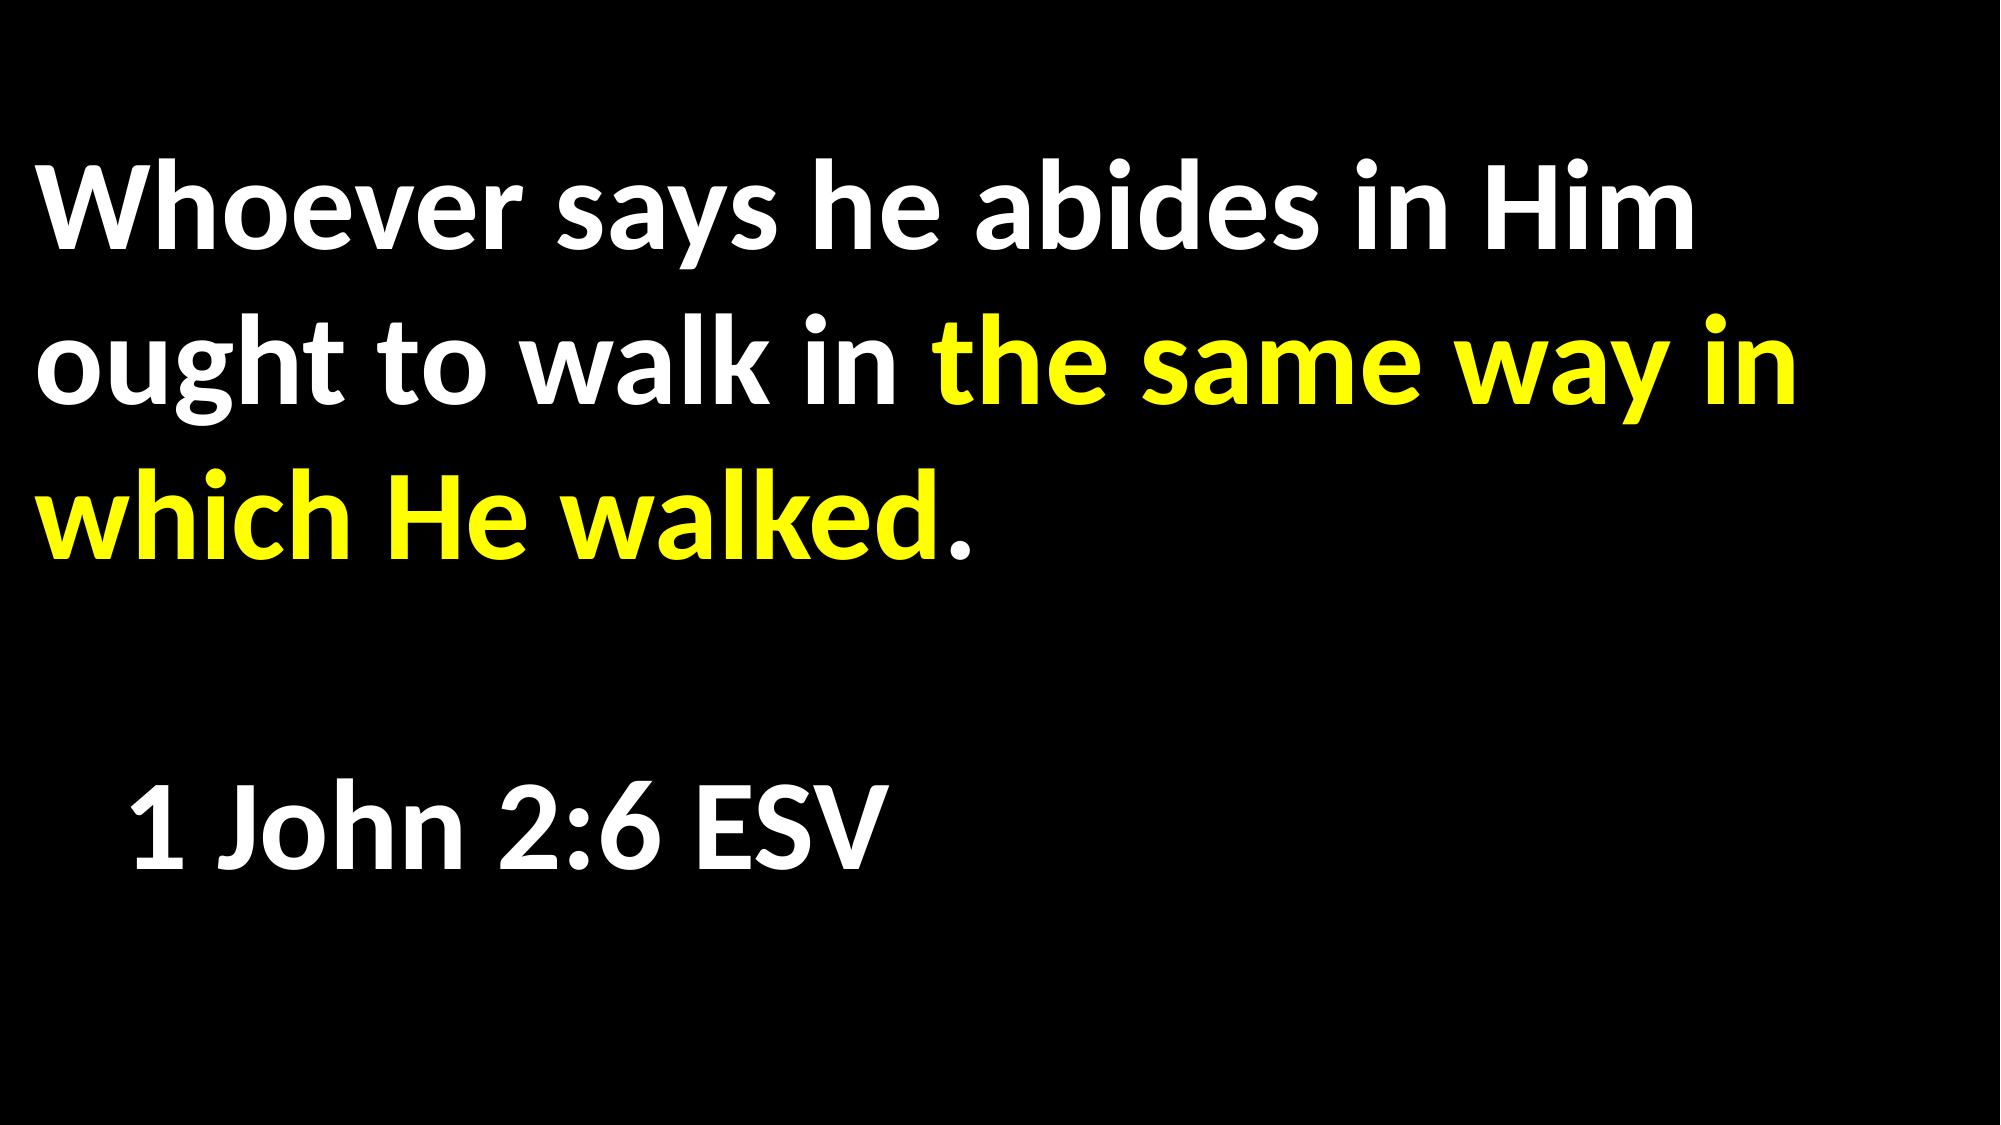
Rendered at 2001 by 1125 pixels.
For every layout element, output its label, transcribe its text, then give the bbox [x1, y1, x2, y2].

list Whoever says he abides in Him ought to walk in the same way in which He walked. 1 John 2:6 ESV [0, 0, 2000, 1098]
